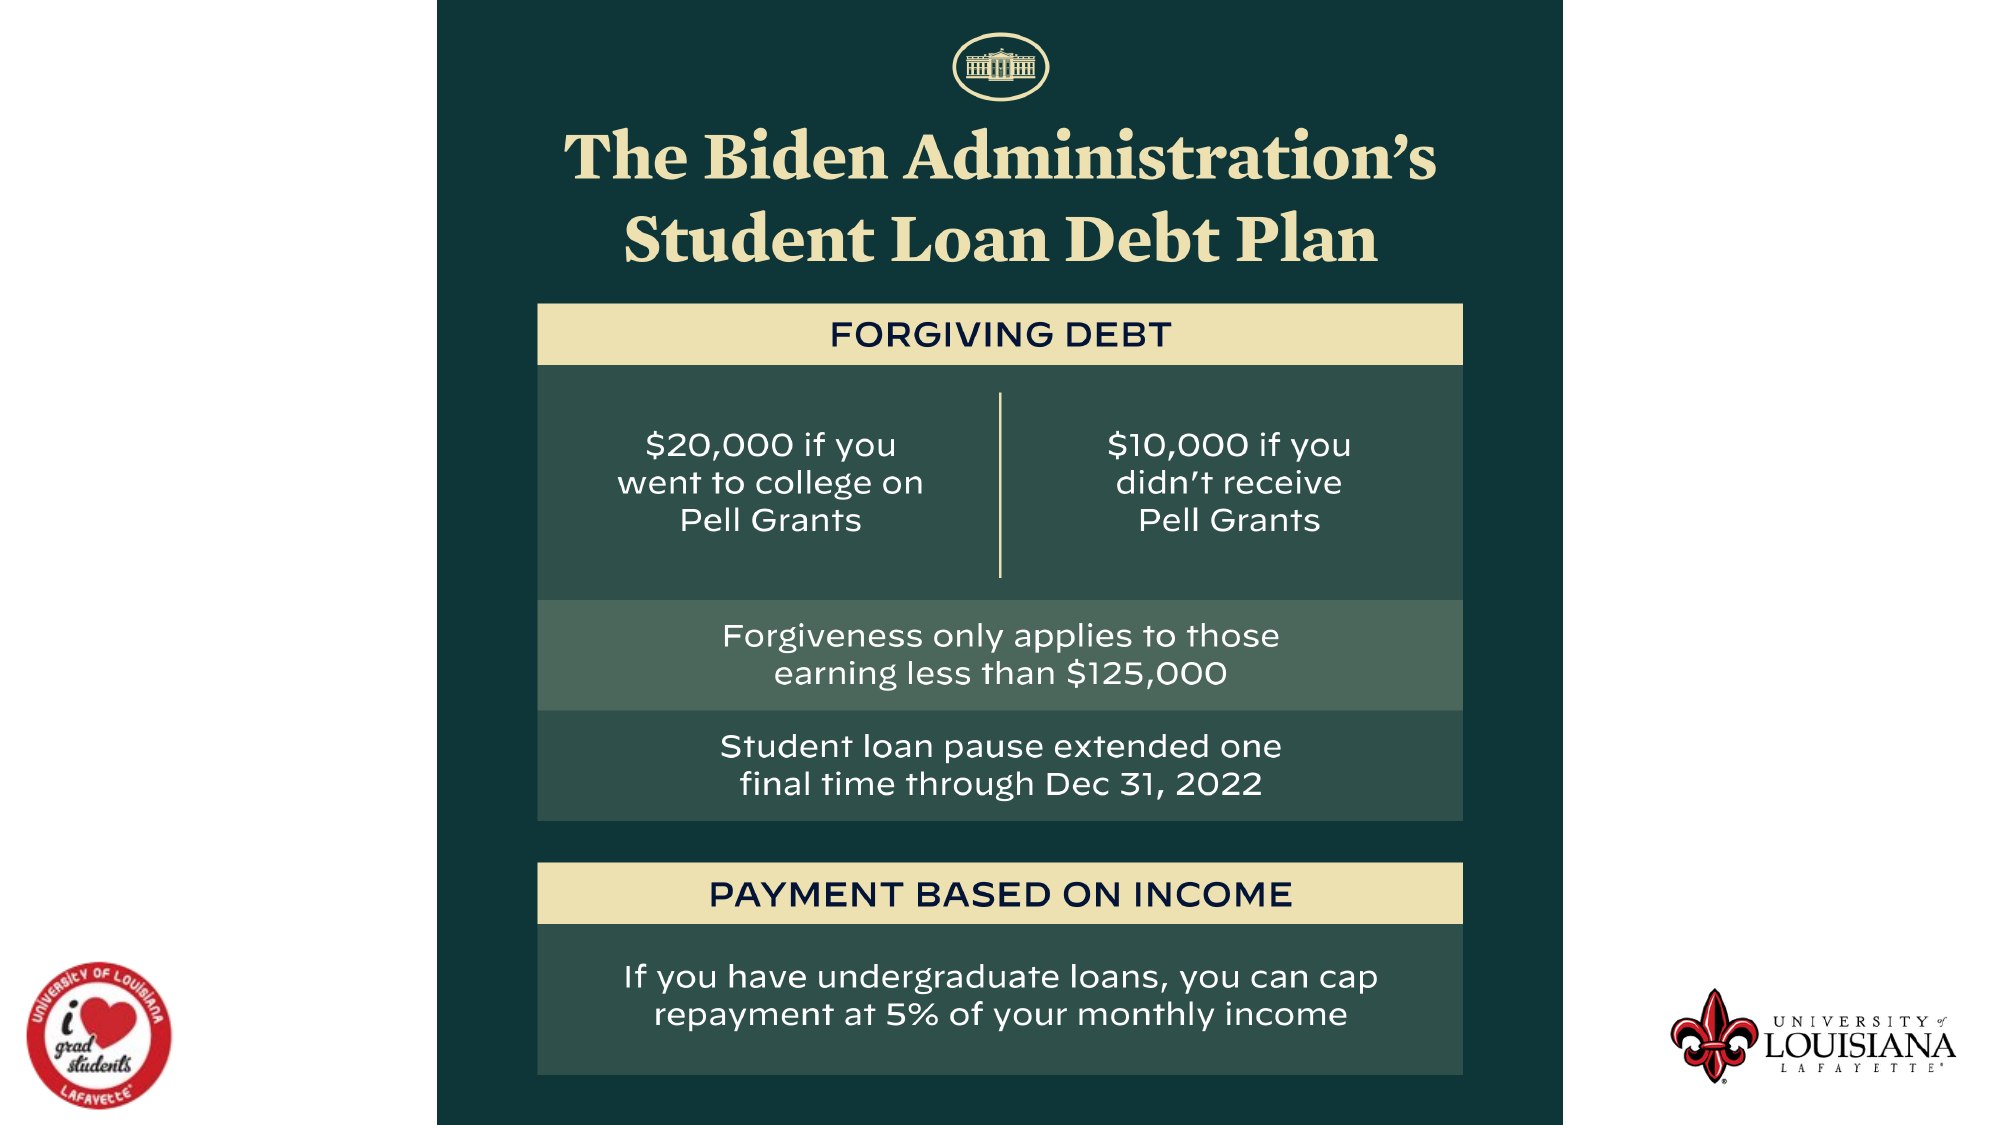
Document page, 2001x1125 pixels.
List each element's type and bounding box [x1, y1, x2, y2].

picture [4, 950, 197, 1122]
picture [1657, 977, 1982, 1091]
picture [437, 0, 1563, 1125]
